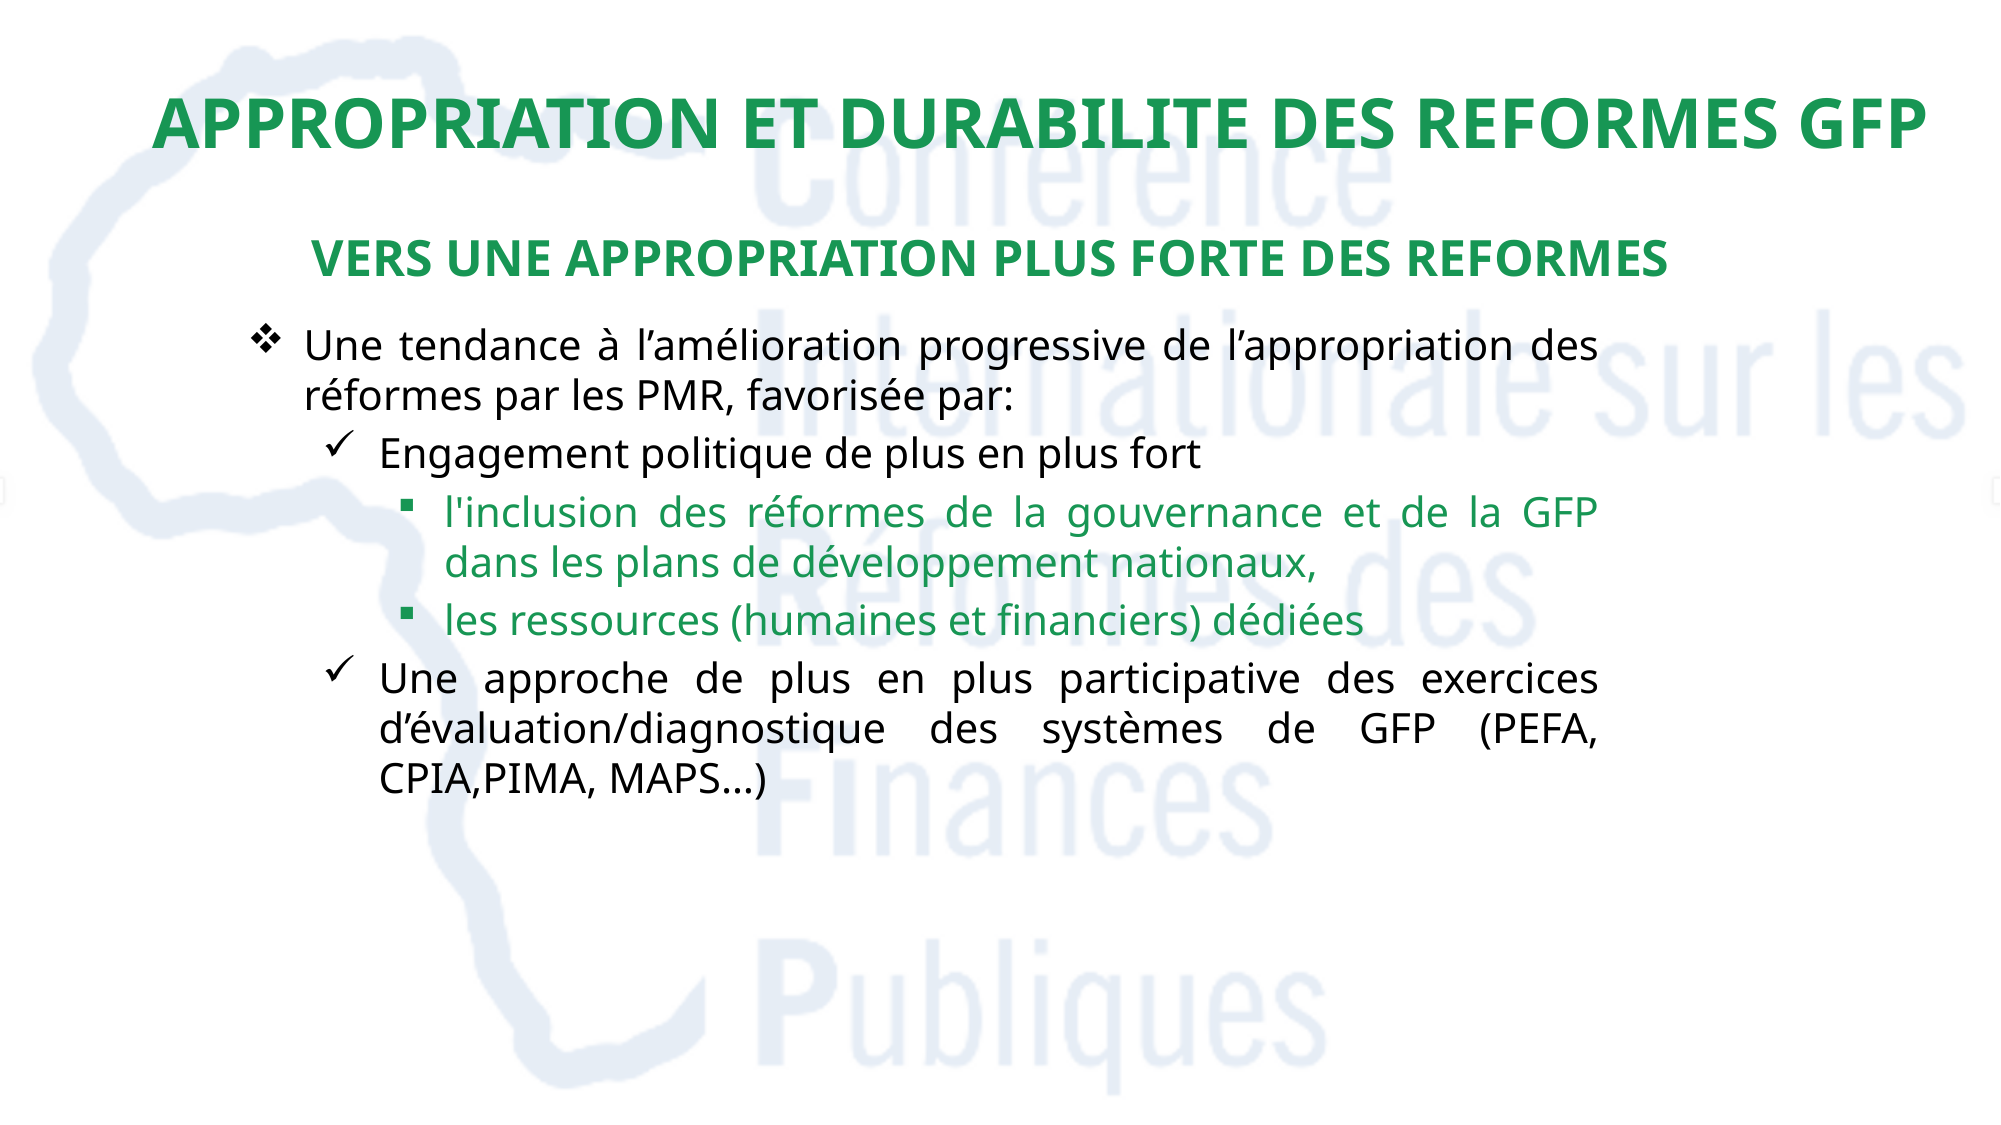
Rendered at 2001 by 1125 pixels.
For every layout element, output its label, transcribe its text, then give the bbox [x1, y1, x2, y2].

text_box Une tendance à l’amélioration progressive de l’appropriation des réformes par les PMR, favorisée par: Engagement politique de plus en plus fort l'inclusion des réformes de la gouvernance et de la GFP dans les plans de développement nationaux, les ressources (humaines et financiers) dédiées Une approche de plus en plus participative des exercices d’évaluation/diagnostique des systèmes de GFP (PEFA, CPIA,PIMA, MAPS…) [232, 311, 1615, 868]
title APPROPRIATION ET DURABILITE DES REFORMES GFP [137, 59, 1971, 248]
text_box VERS UNE APPROPRIATION PLUS FORTE DES REFORMES [159, 219, 1823, 295]
